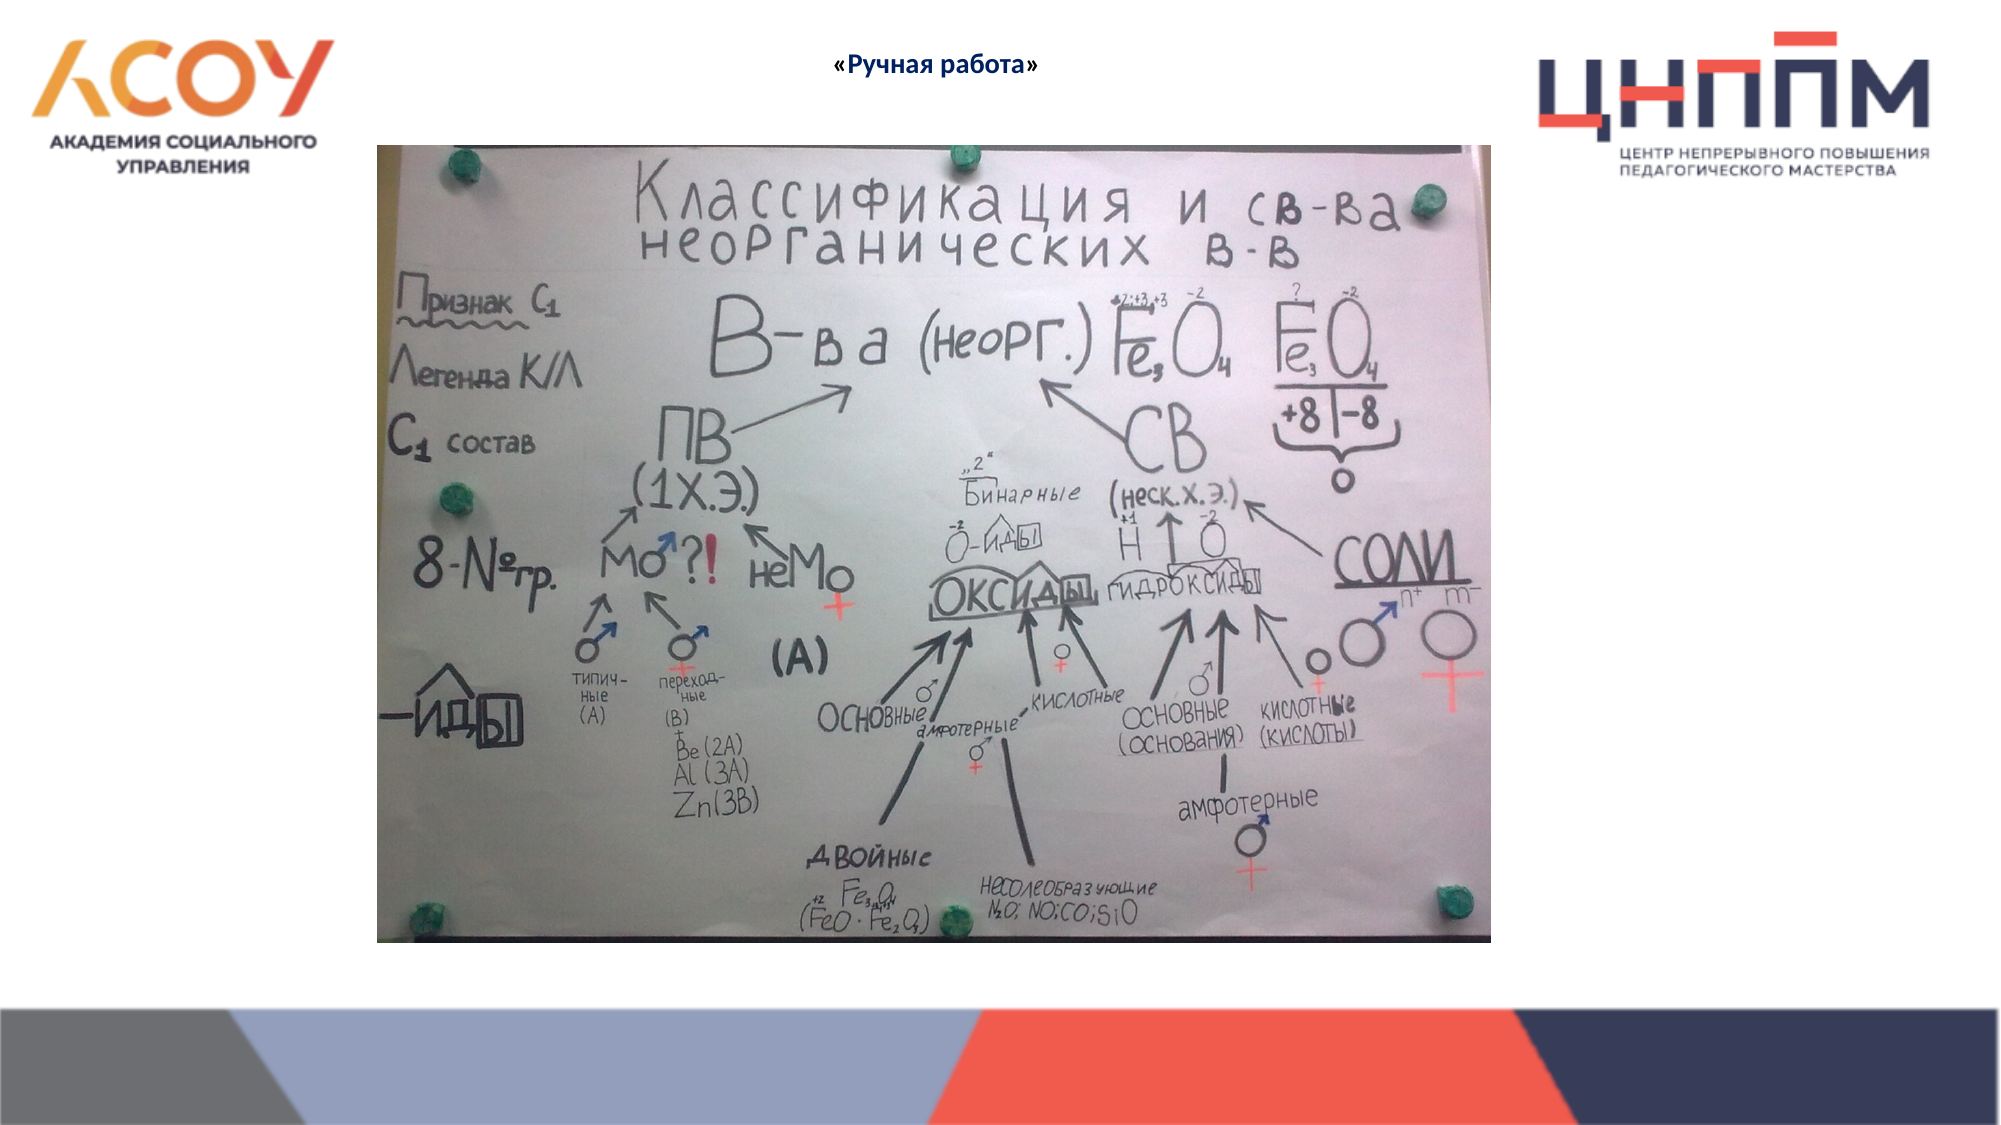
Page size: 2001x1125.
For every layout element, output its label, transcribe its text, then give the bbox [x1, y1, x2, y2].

picture [0, 0, 2001, 1125]
title «Ручная работа» [364, 0, 1509, 131]
